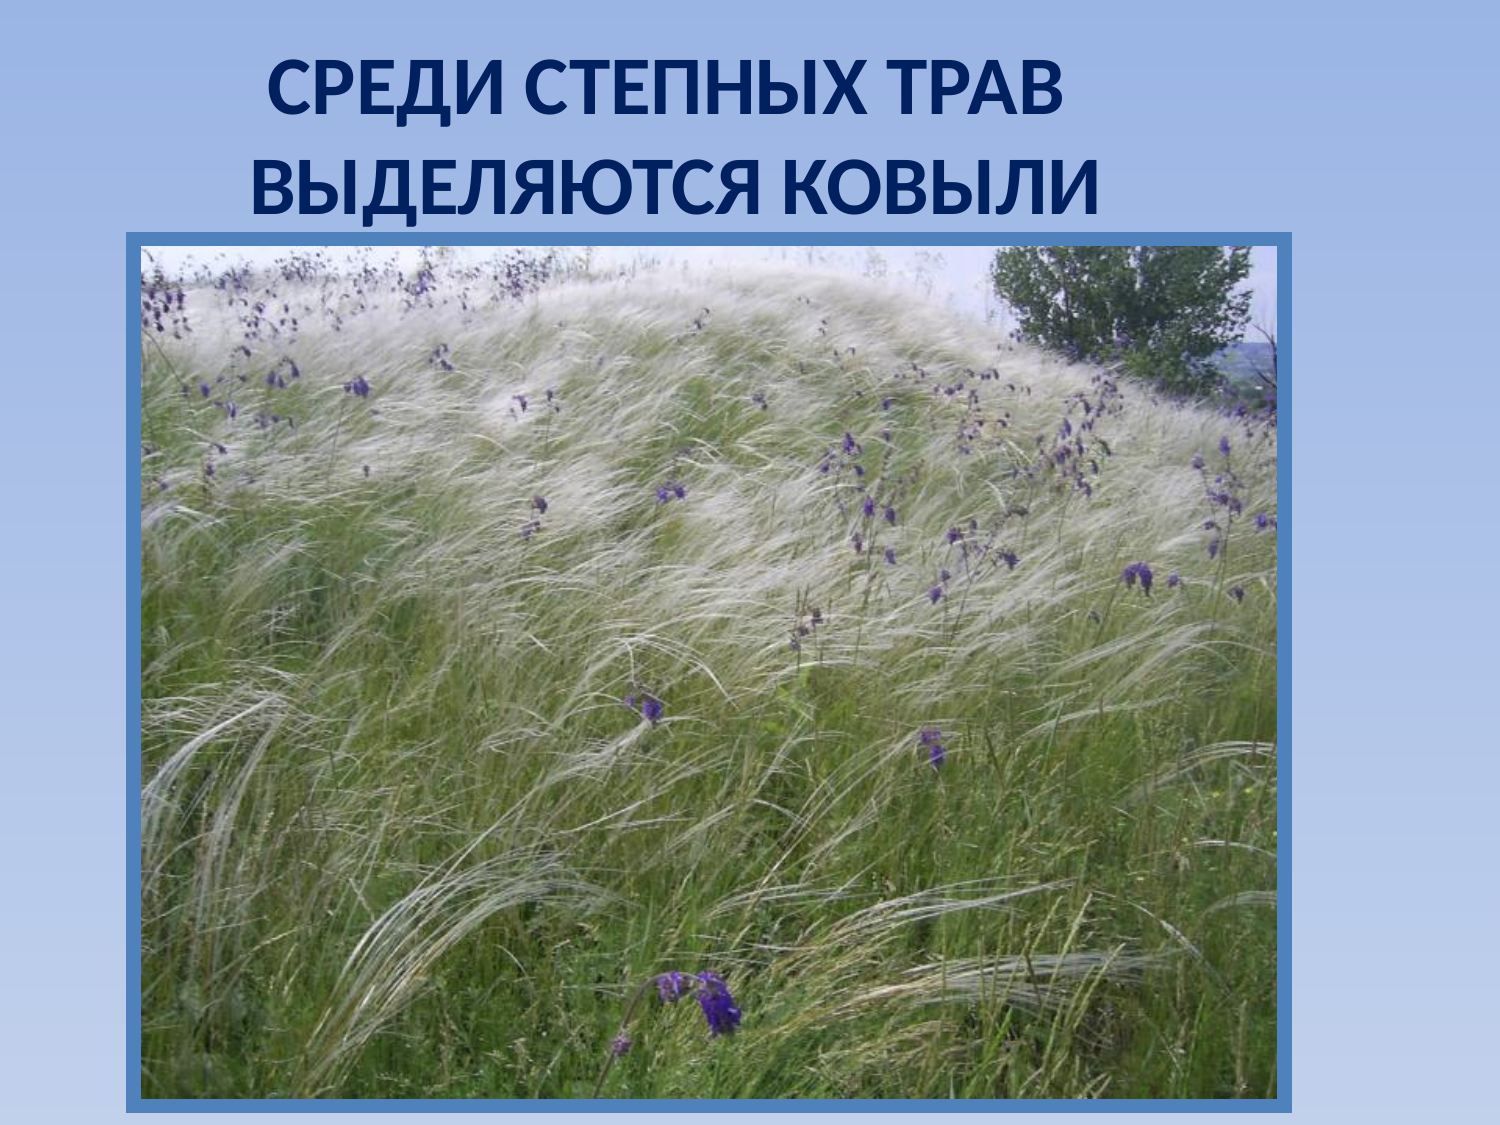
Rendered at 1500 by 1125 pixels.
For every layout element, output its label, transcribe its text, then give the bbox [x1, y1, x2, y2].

picture [140, 245, 1278, 1099]
text_box СРЕДИ СТЕПНЫХ ТРАВ ВЫДЕЛЯЮТСЯ КОВЫЛИ [215, 23, 1118, 232]
